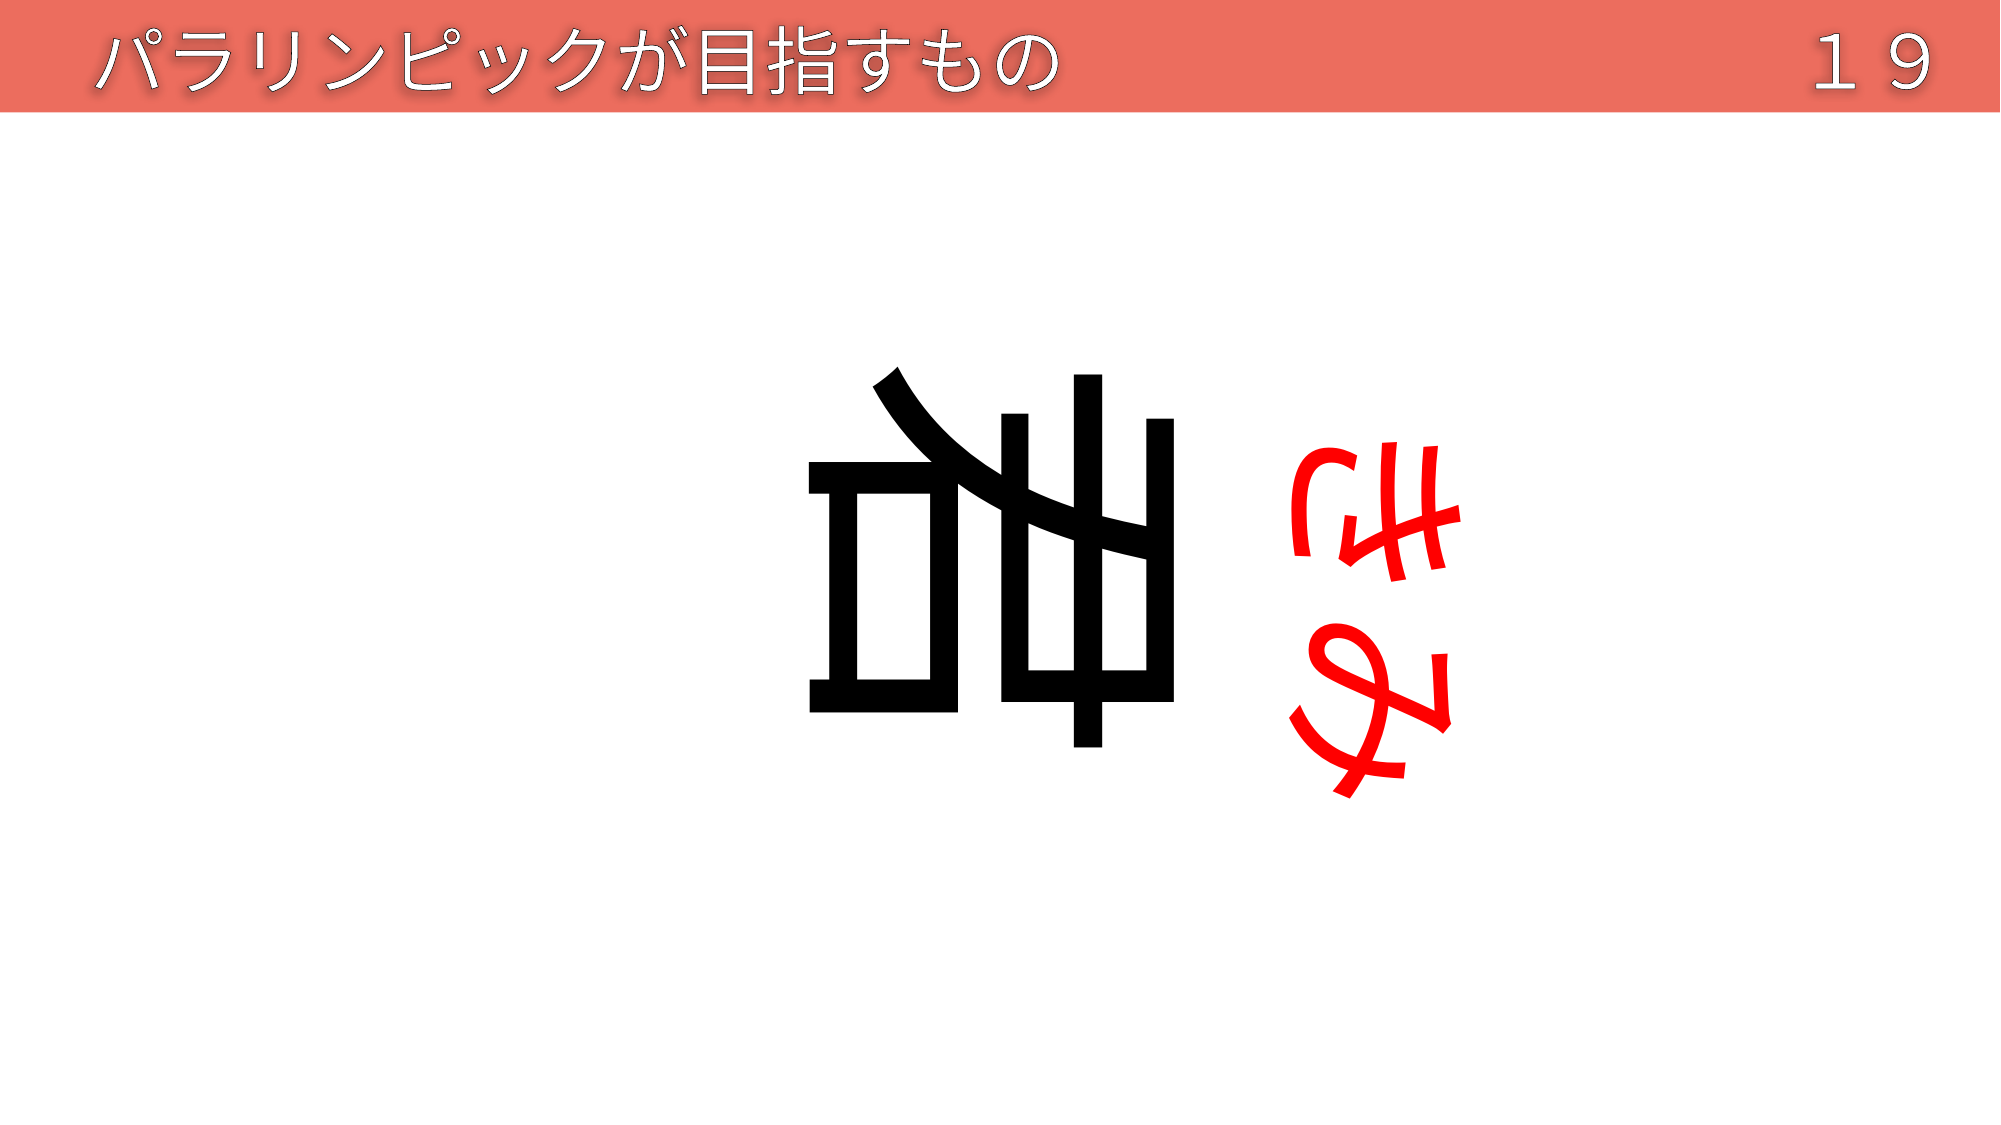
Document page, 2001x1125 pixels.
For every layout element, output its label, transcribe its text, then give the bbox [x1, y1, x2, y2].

text_box [0, 0, 2000, 113]
text_box パラリンピックが目指すもの [75, 6, 1085, 112]
text_box １９ [1782, 6, 1963, 112]
text_box きみ [1236, 395, 1509, 815]
text_box 君 [732, 337, 1268, 788]
